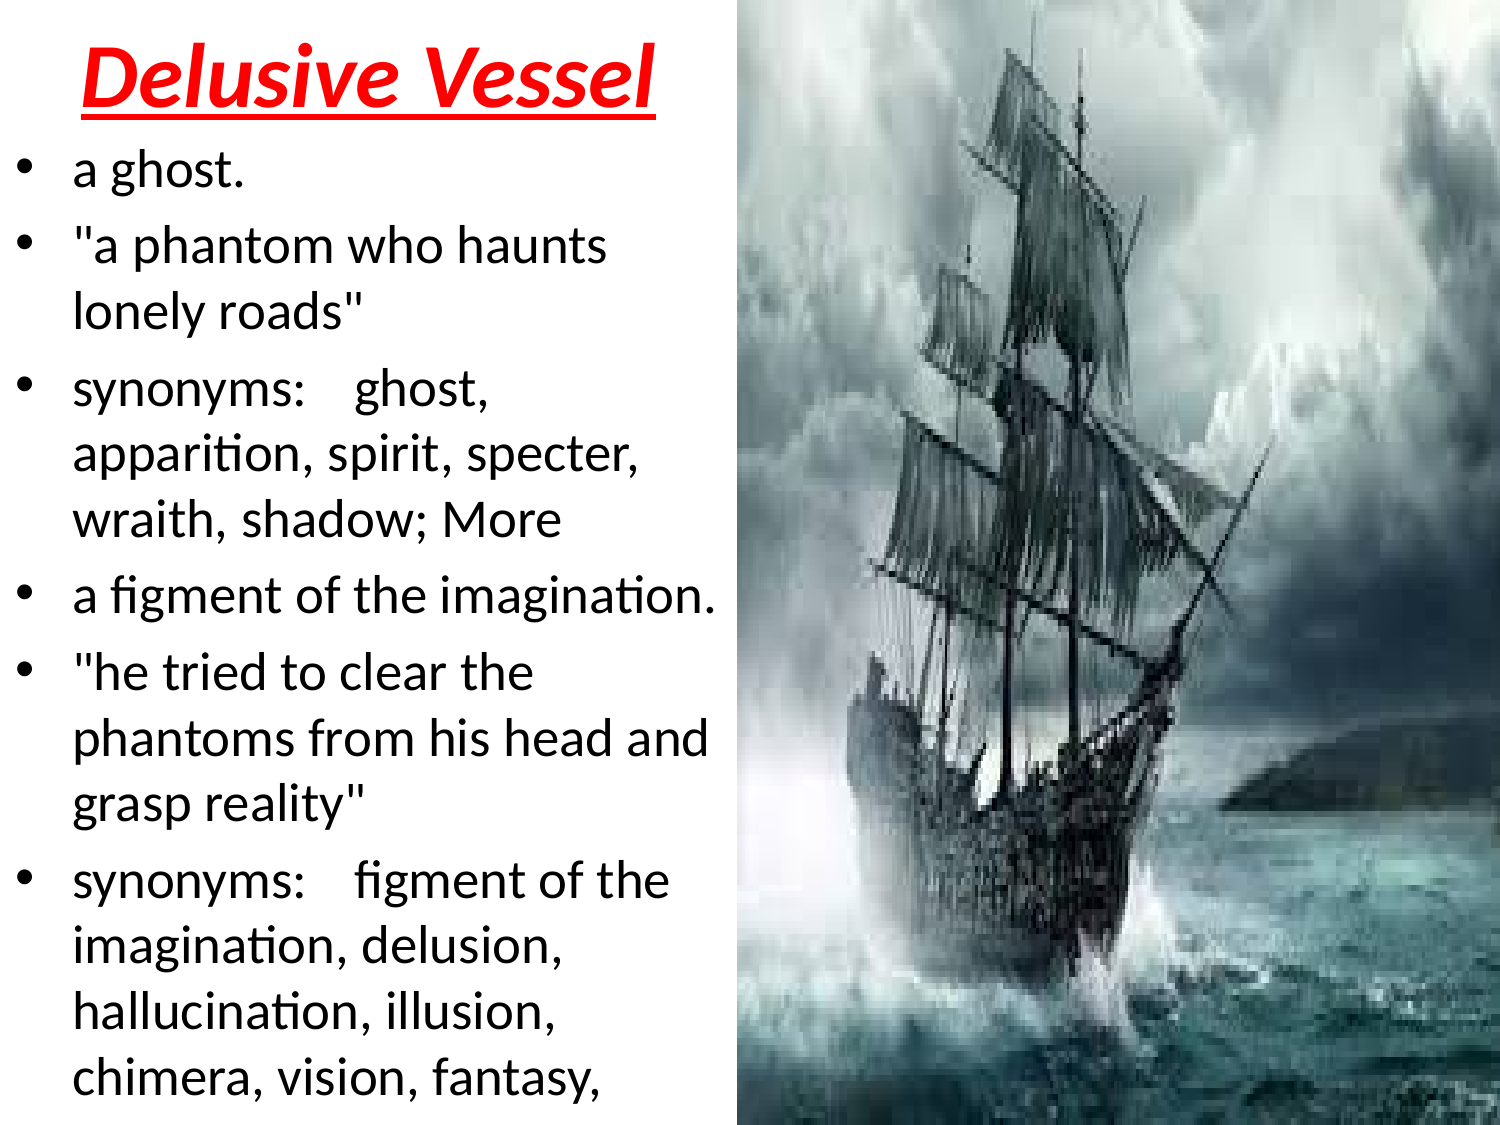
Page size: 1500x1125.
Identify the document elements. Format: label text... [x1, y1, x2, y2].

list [737, 0, 1500, 1125]
list a ghost. "a phantom who haunts lonely roads" synonyms: ghost, apparition, spirit, specter, wraith, shadow; More a figment of the imagination. "he tried to clear the phantoms from his head and grasp reality" synonyms: figment of the imagination, delusion, hallucination, illusion, chimera, vision, fantasy, [0, 125, 732, 1125]
title Delusive Vessel [0, 0, 735, 125]
